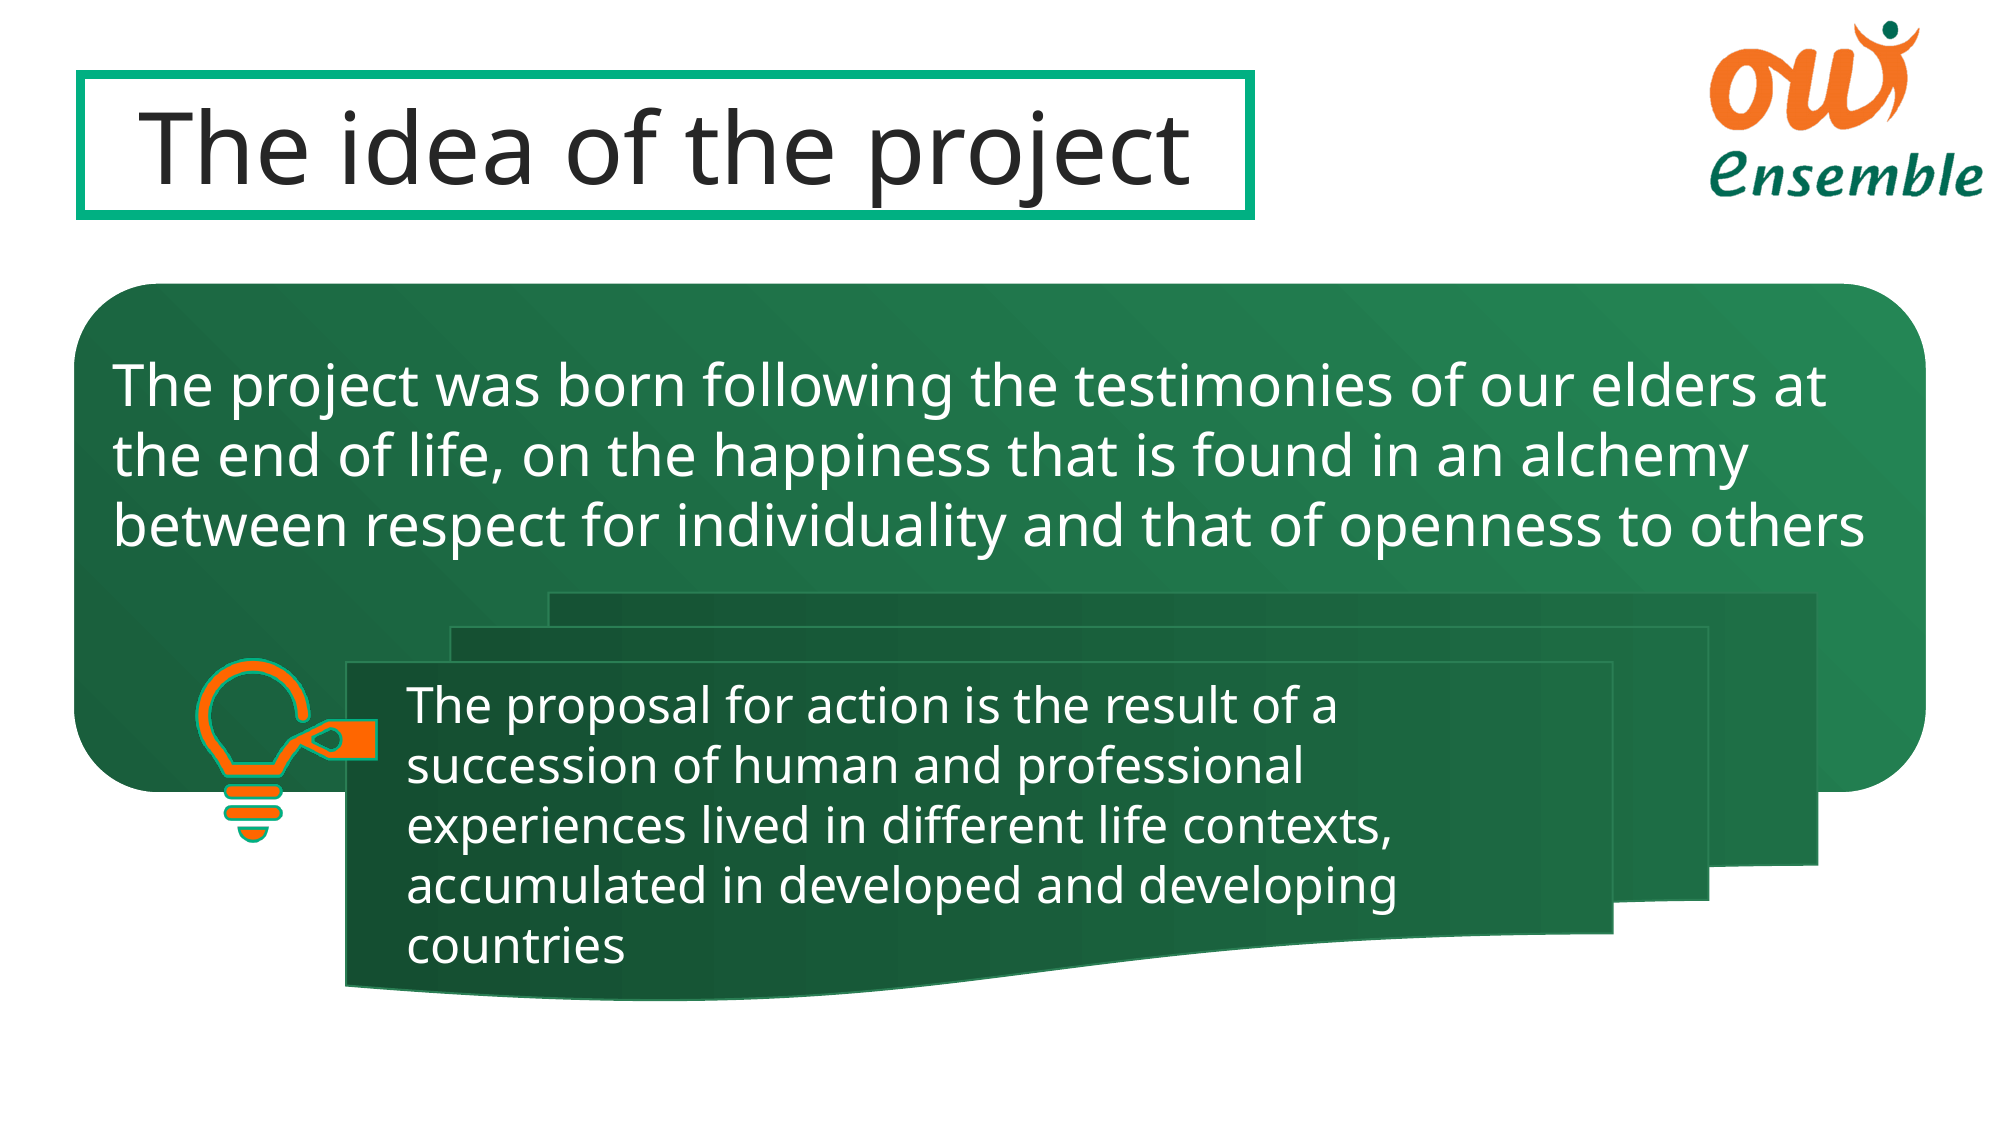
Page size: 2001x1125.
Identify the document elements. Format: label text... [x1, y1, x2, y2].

text_box The idea of the project [80, 73, 1251, 216]
picture [177, 646, 385, 854]
text_box The proposal for action is the result of a succession of human and professional experiences lived in different life contexts, accumulated in developed and developing countries [345, 591, 1819, 1002]
picture [1693, 0, 2000, 215]
text_box The project was born following the testimonies of our elders at the end of life, on the happiness that is found in an alchemy between respect for individuality and that of openness to others [71, 281, 1928, 795]
